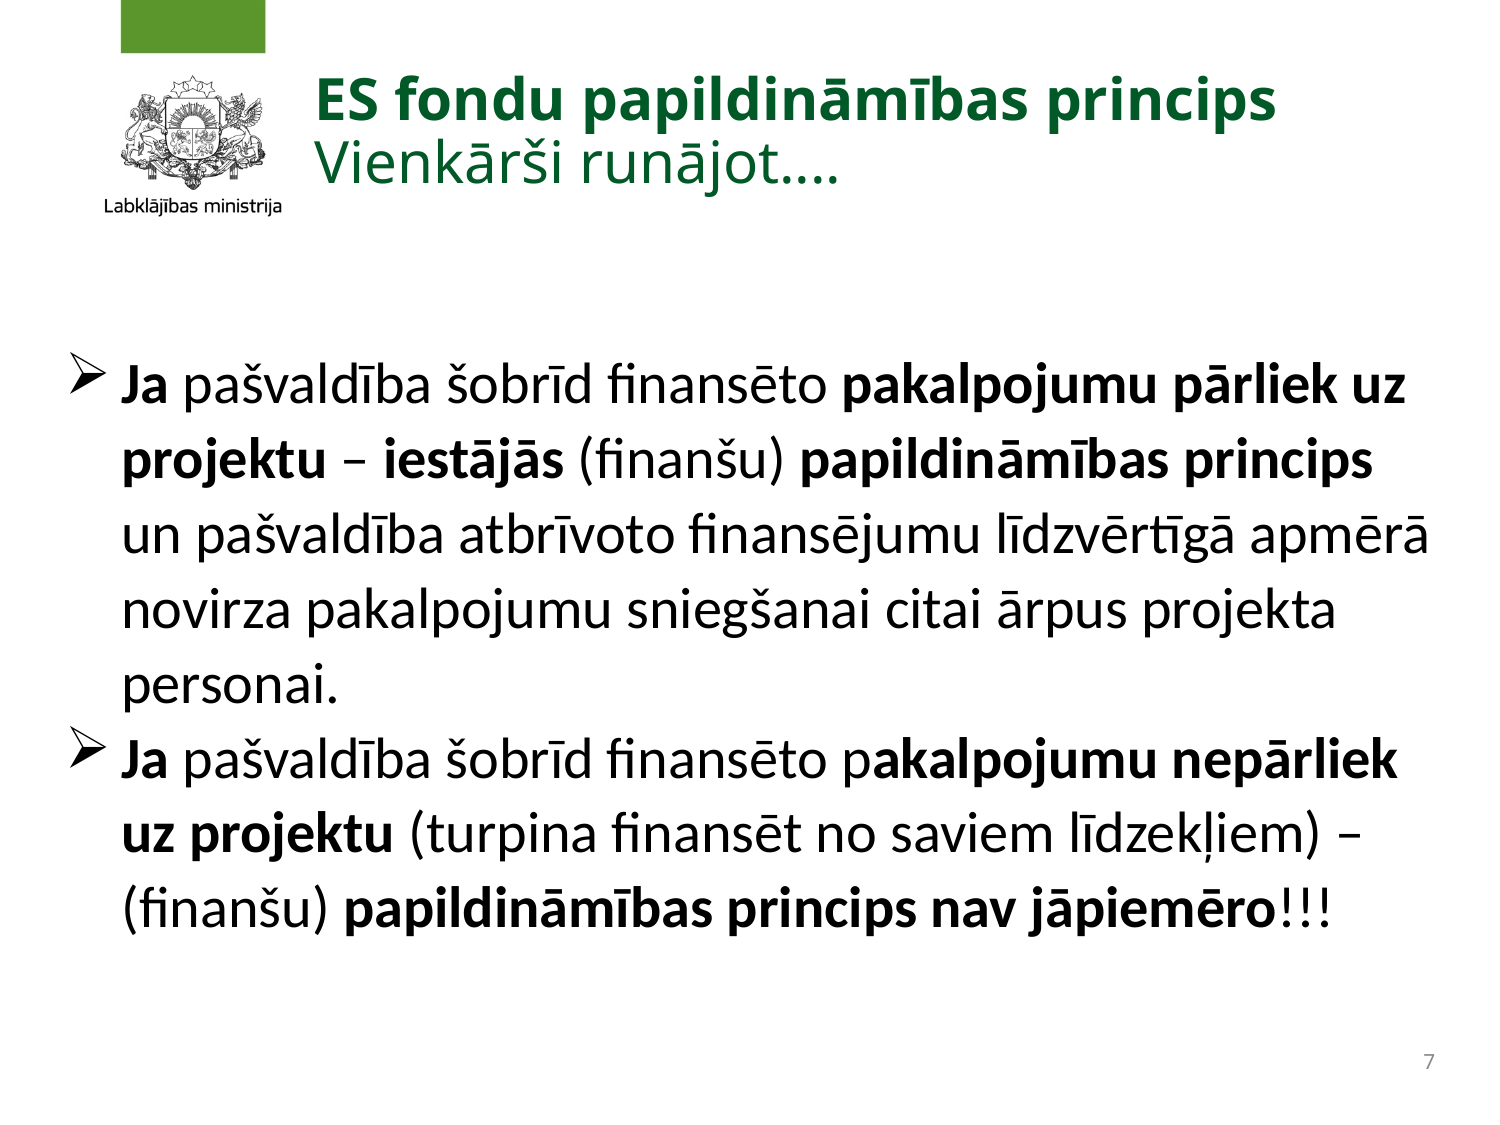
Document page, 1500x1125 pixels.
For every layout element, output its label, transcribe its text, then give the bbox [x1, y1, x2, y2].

picture [48, 0, 338, 321]
text_box Ja pašvaldība šobrīd finansēto pakalpojumu pārliek uz projektu – iestājās (finanšu) papildināmības princips un pašvaldība atbrīvoto finansējumu līdzvērtīgā apmērā novirza pakalpojumu sniegšanai citai ārpus projekta personai. Ja pašvaldība šobrīd finansēto pakalpojumu nepārliek uz projektu (turpina finansēt no saviem līdzekļiem) – (finanšu) papildināmības princips nav jāpiemēro!!! [50, 229, 1461, 1125]
title ES fondu papildināmības princips Vienkārši runājot.... [299, 62, 1300, 212]
